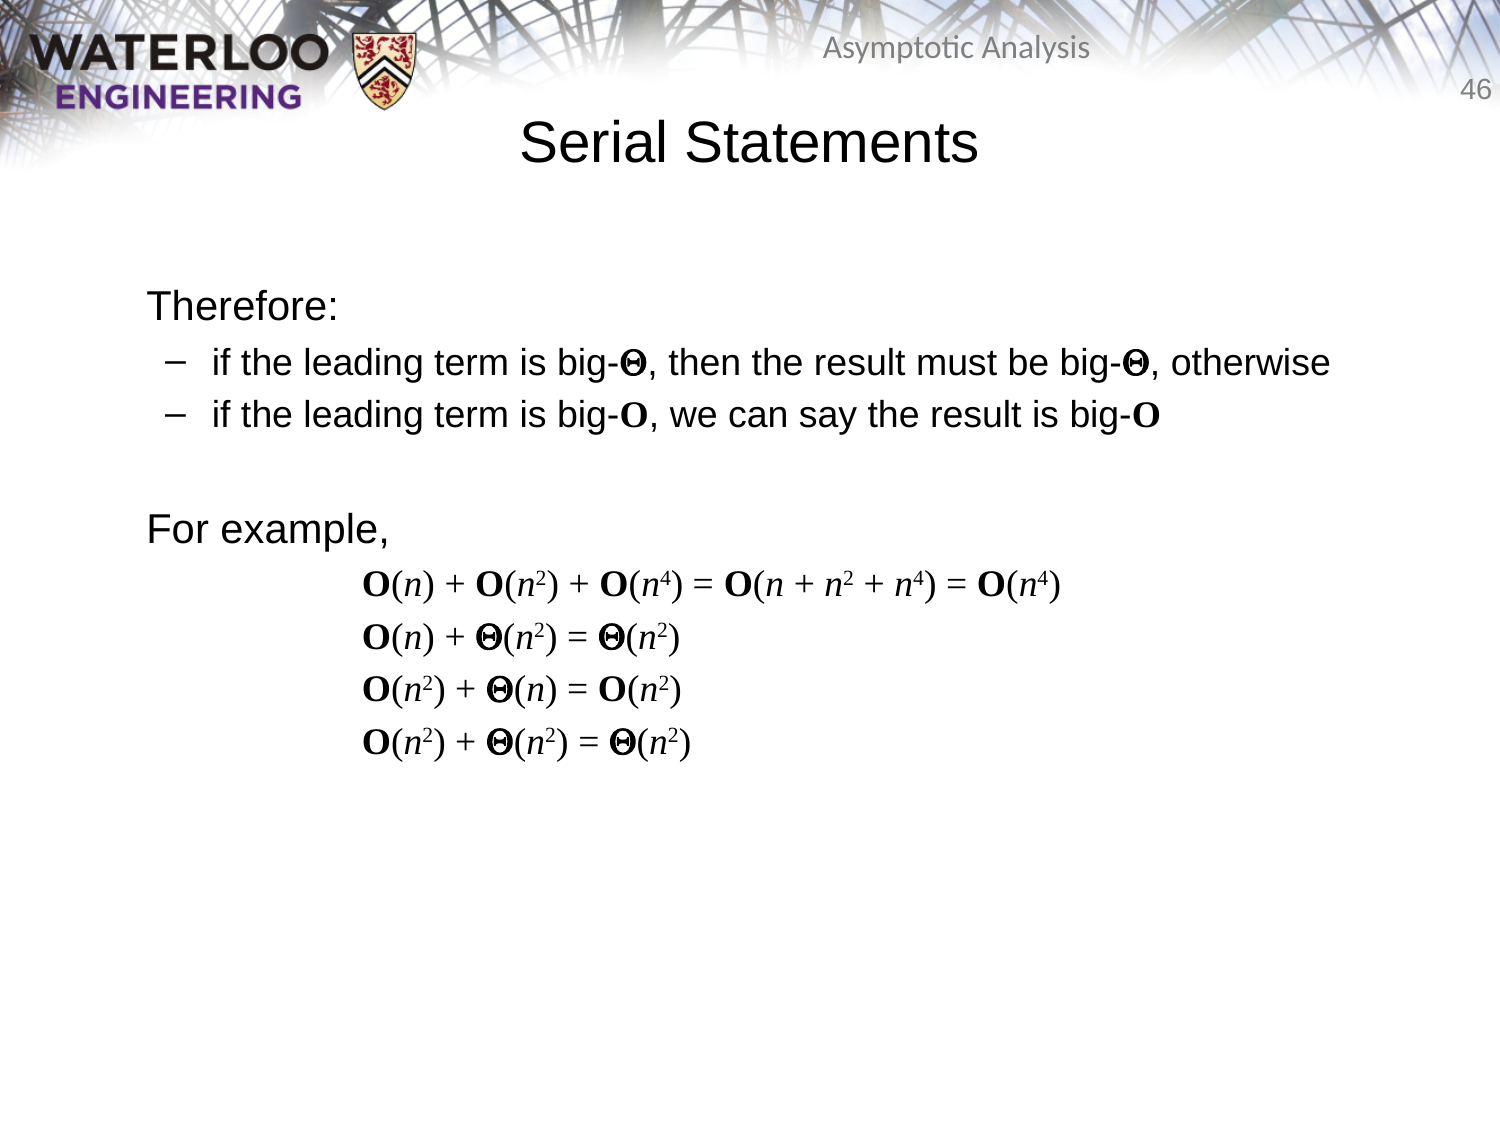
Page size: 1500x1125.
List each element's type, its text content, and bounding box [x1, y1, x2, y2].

list Therefore: if the leading term is big-Q, then the result must be big-Q, otherwise if the leading term is big-O, we can say the result is big-O For example, O(n) + O(n2) + O(n4) = O(n + n2 + n4) = O(n4) O(n) + Q(n2) = Q(n2) O(n2) + Q(n) = O(n2) O(n2) + Q(n2) = Q(n2) [74, 262, 1426, 1006]
picture [0, 0, 1500, 1125]
title Serial Statements [74, 44, 1426, 233]
